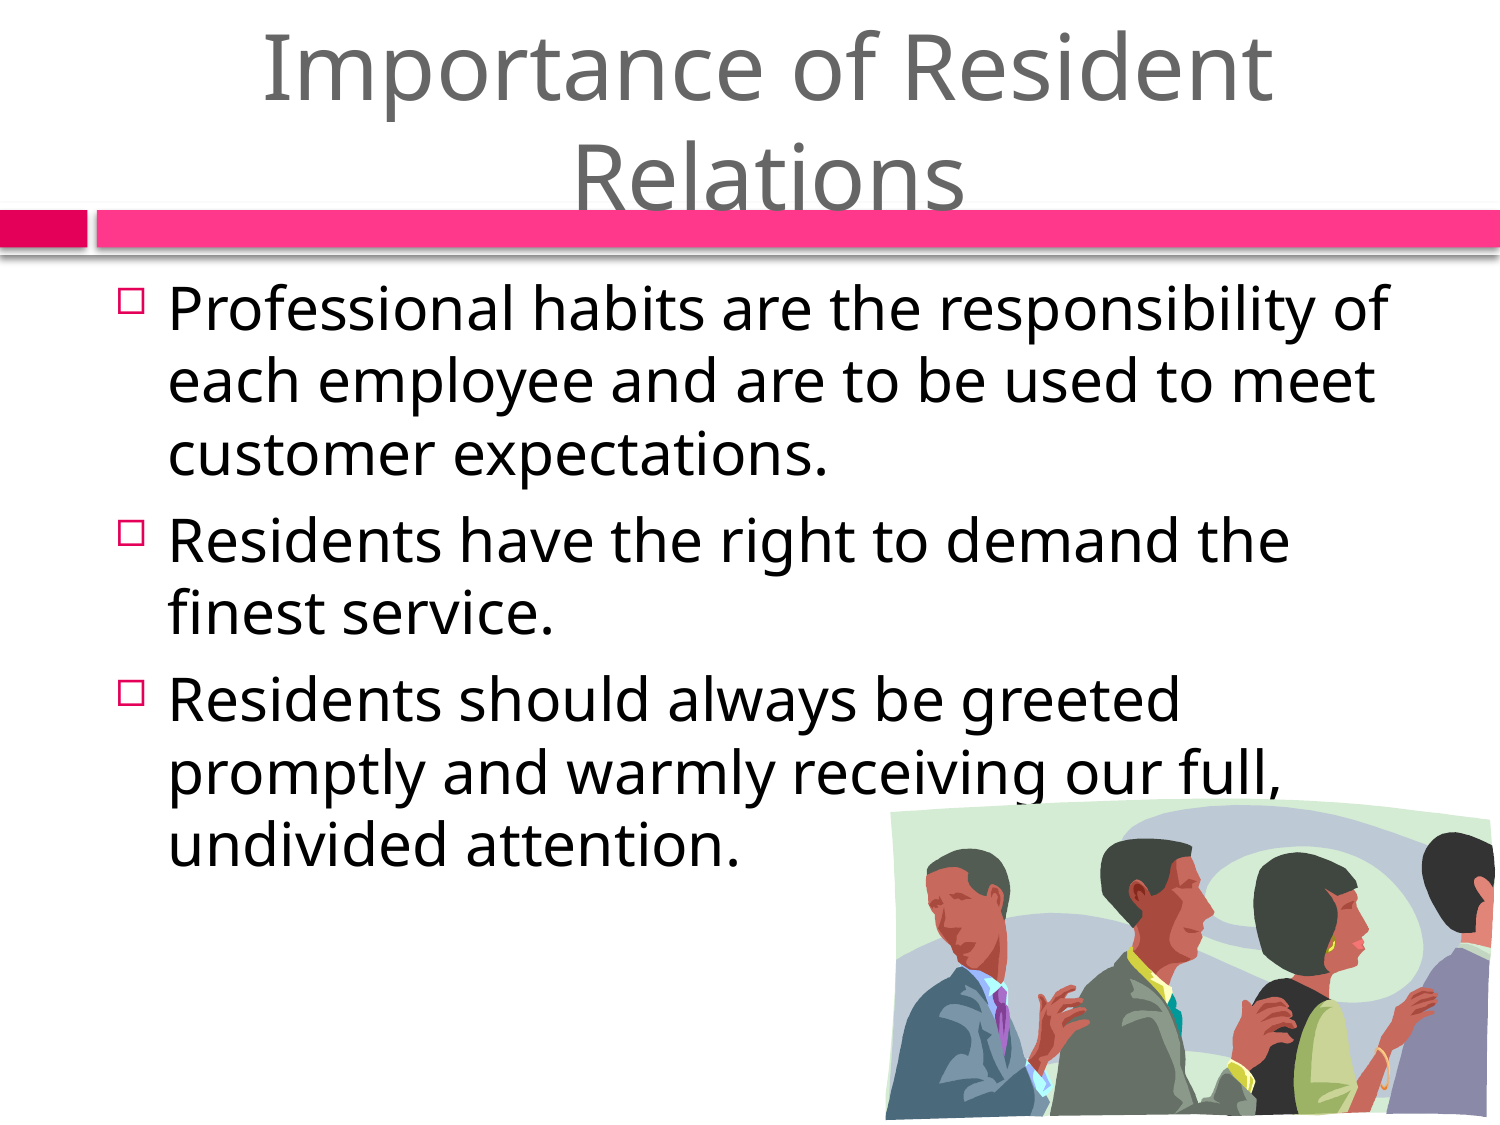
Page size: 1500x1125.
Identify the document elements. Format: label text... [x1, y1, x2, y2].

list Professional habits are the responsibility of each employee and are to be used to meet customer expectations. Residents have the right to demand the finest service. Residents should always be greeted promptly and warmly receiving our full, undivided attention. [100, 262, 1438, 1000]
picture [885, 793, 1500, 1125]
title Importance of Resident Relations [100, 37, 1438, 200]
